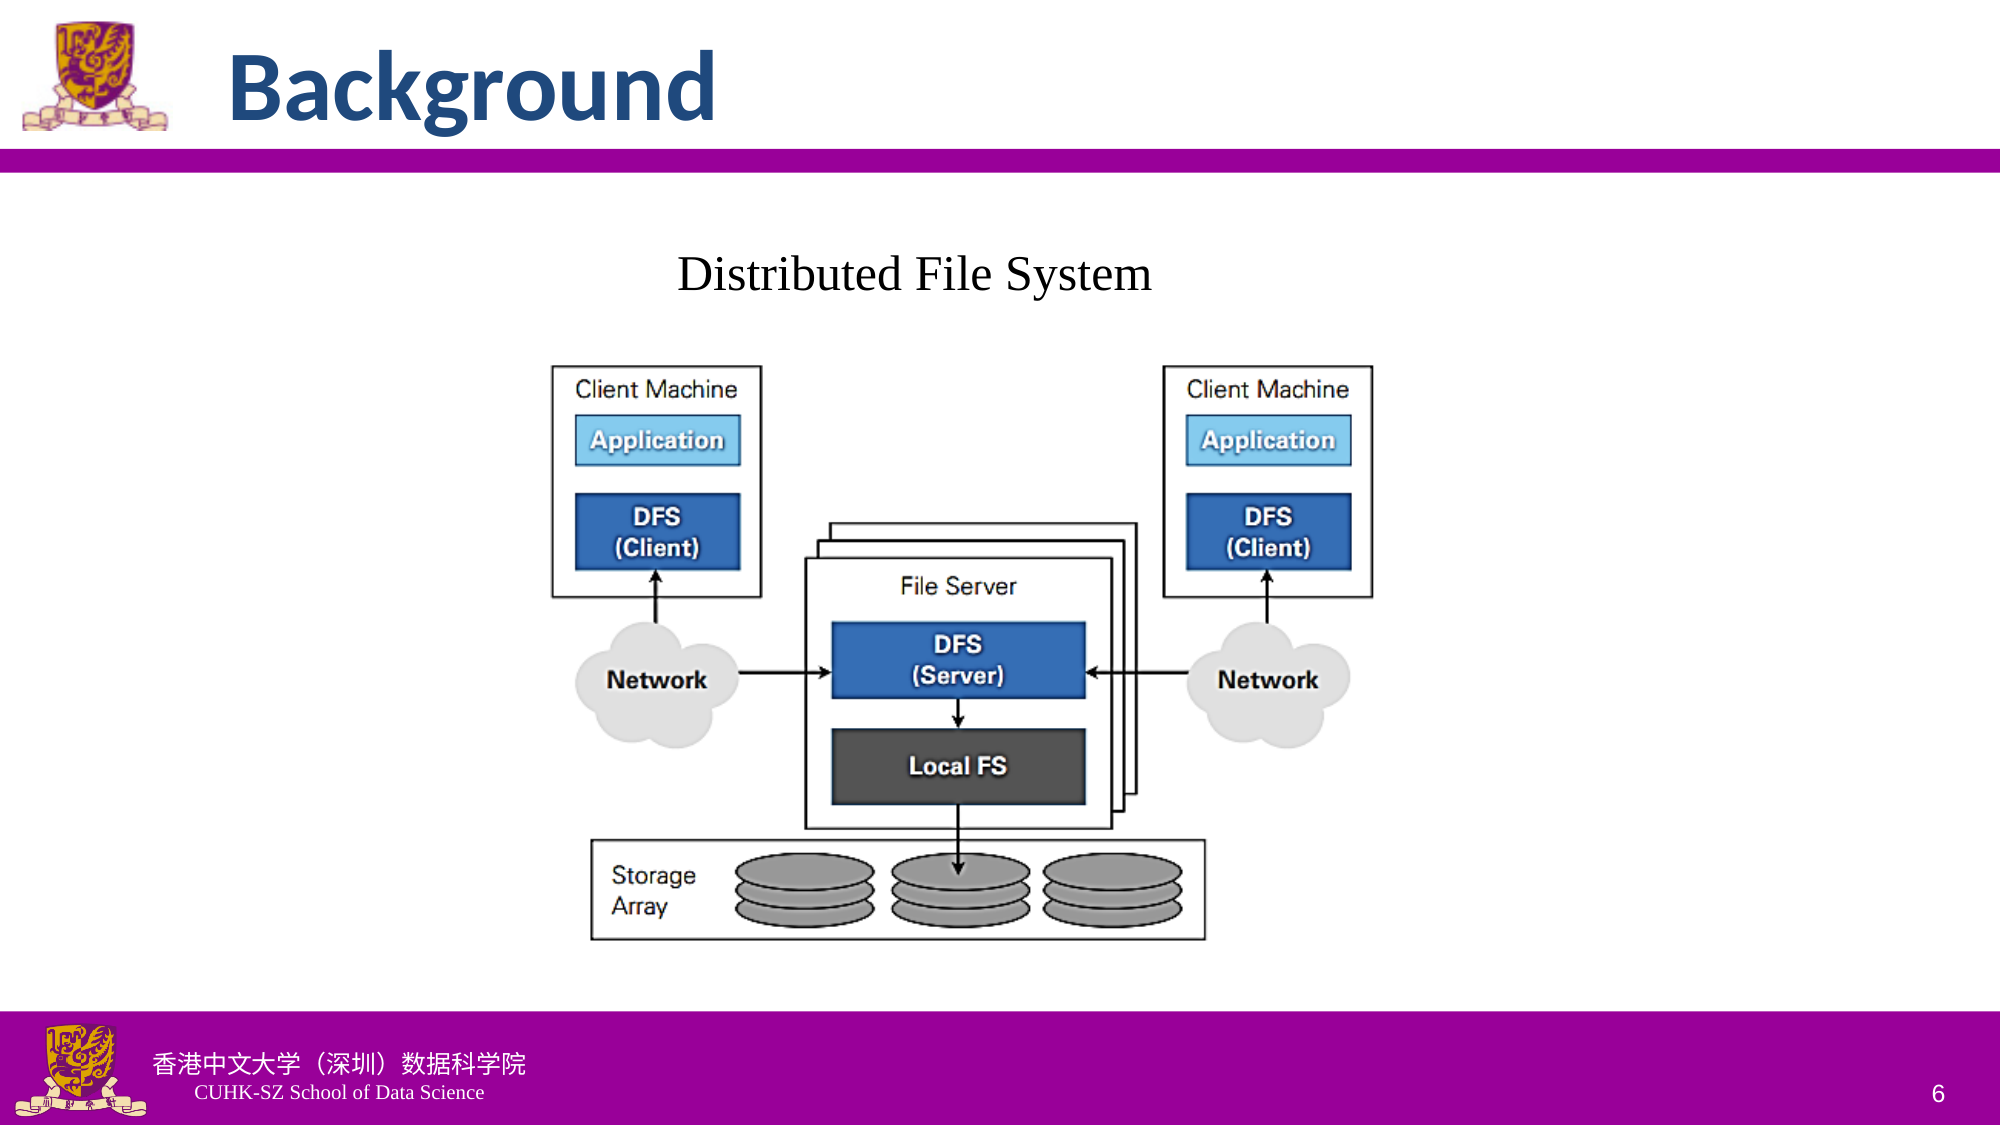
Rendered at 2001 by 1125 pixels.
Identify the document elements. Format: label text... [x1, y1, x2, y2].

picture [540, 361, 1393, 949]
text_box Distributed File System [413, 233, 1417, 308]
picture [14, 1023, 149, 1117]
picture [21, 20, 173, 131]
slide_number 6 [1493, 1070, 1961, 1125]
title Background [212, 23, 1898, 138]
